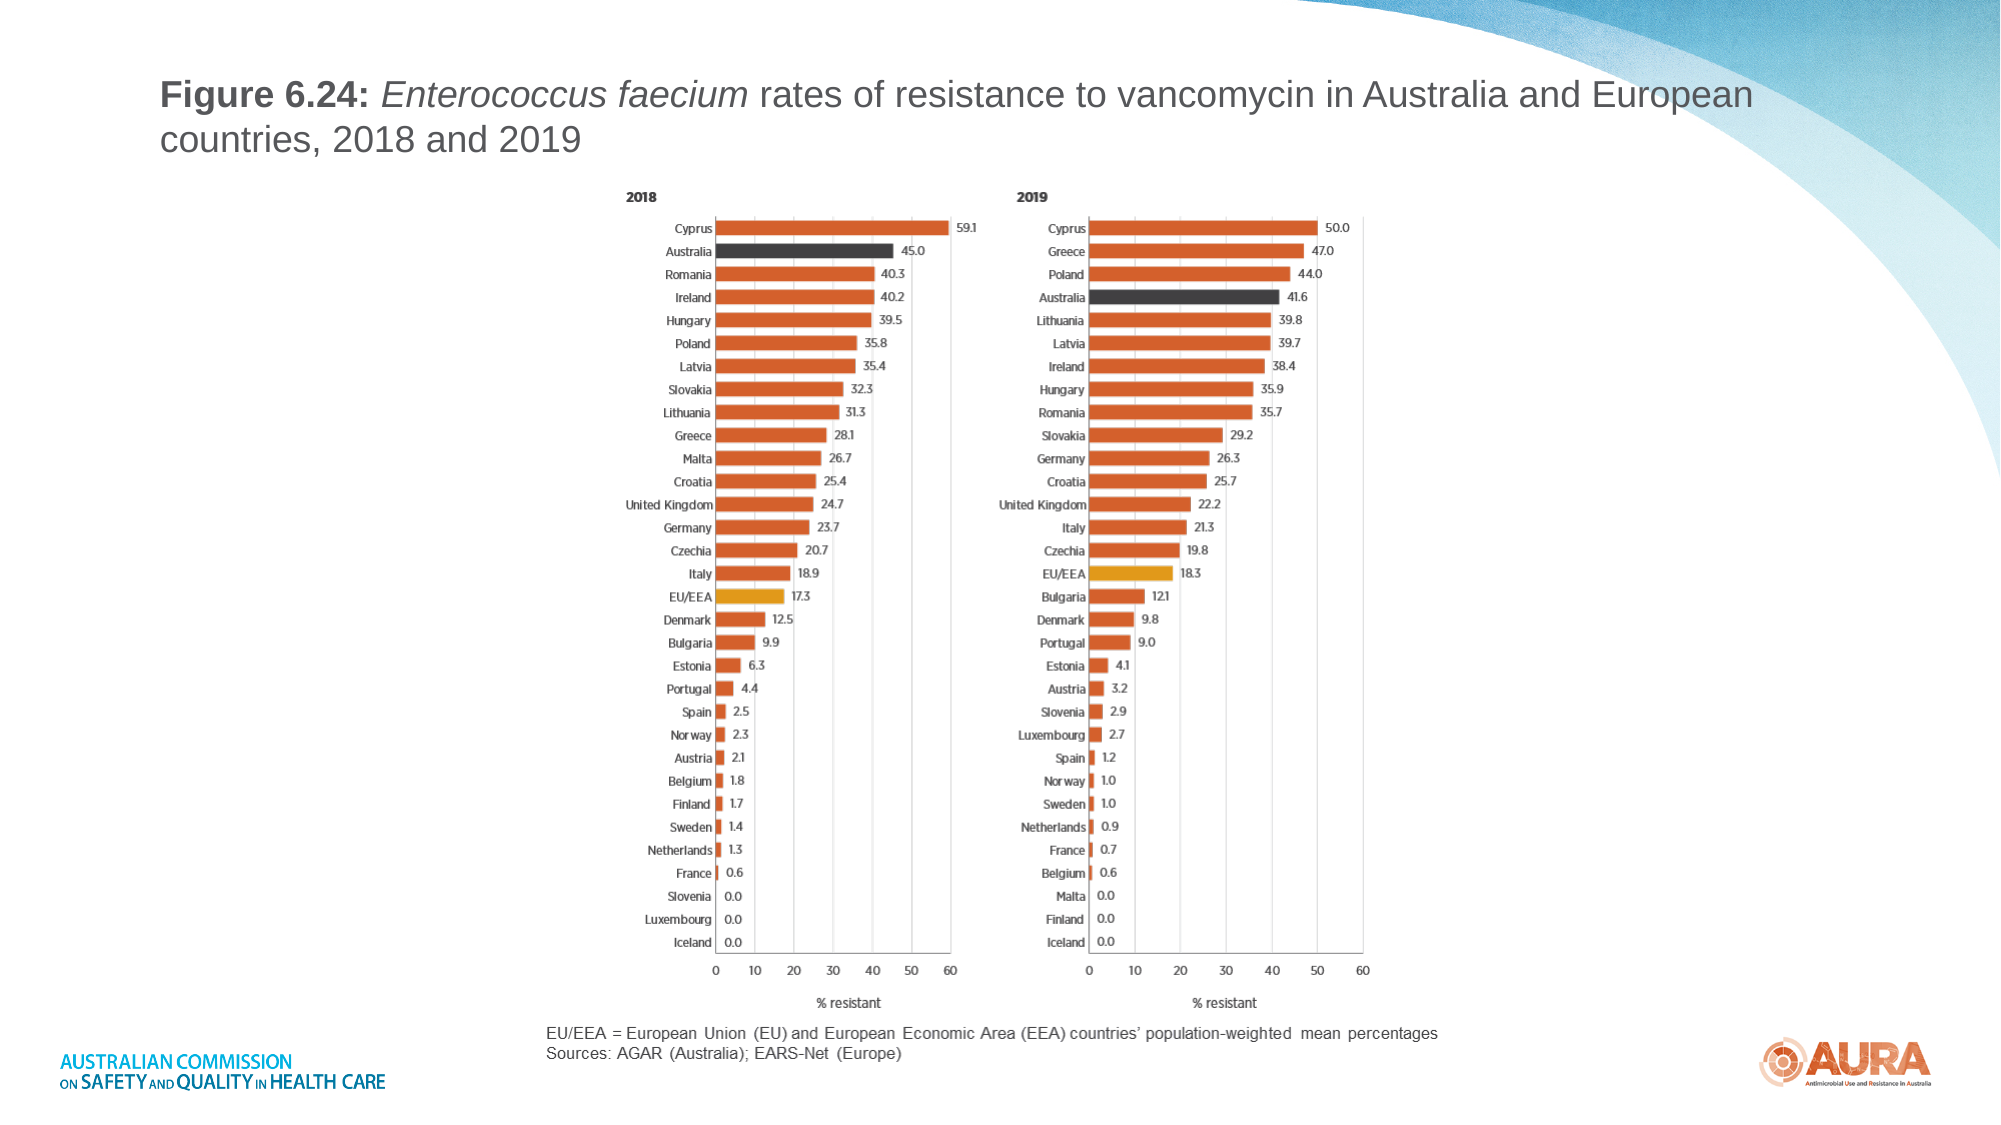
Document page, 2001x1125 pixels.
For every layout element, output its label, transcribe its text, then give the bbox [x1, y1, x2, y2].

title Figure 6.24: Enterococcus faecium rates of resistance to vancomycin in Australia and European countries, 2018 and 2019 [159, 70, 1900, 177]
picture [1, 0, 2001, 1125]
